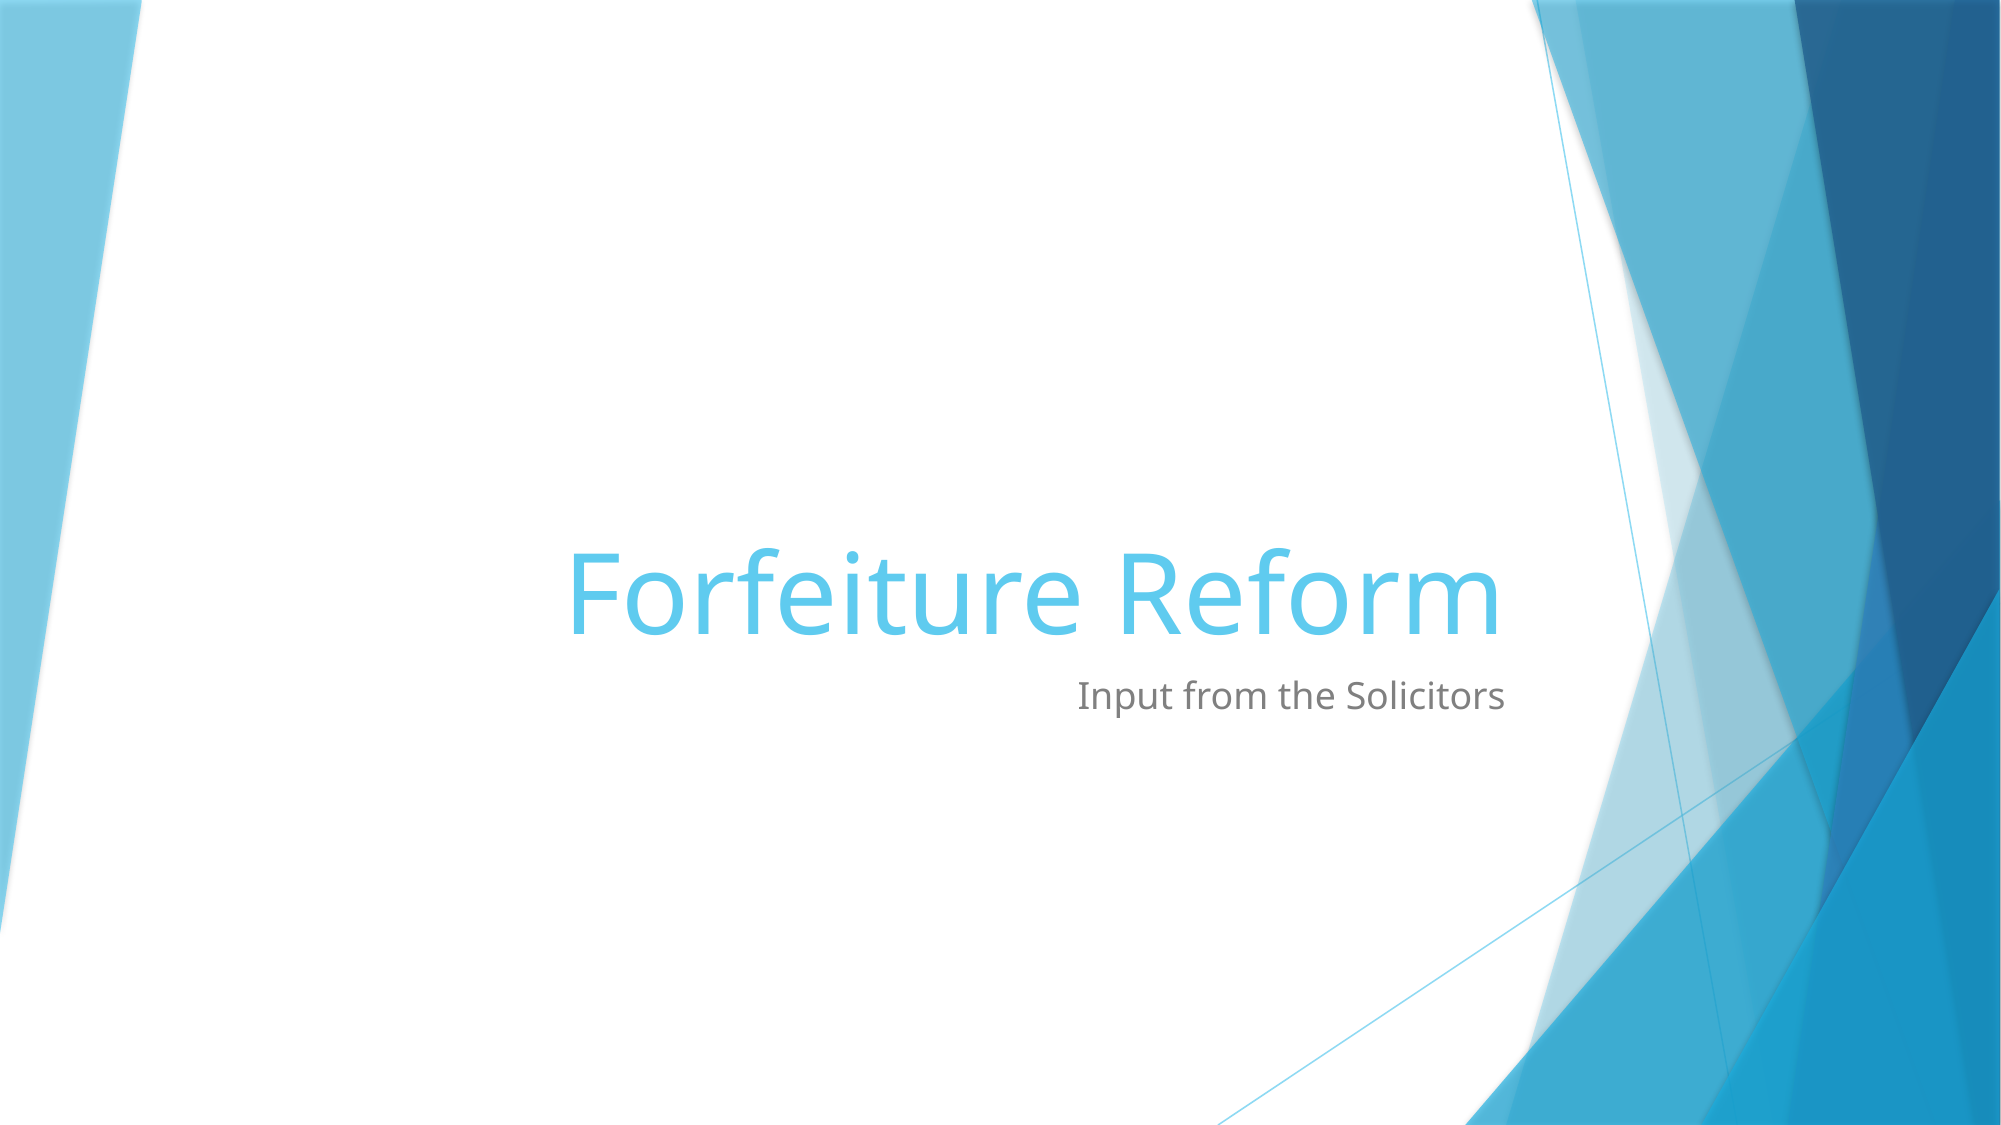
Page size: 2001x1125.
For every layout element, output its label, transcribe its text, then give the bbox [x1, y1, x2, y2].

title Forfeiture Reform [247, 394, 1522, 664]
subtitle Input from the Solicitors [247, 664, 1522, 845]
